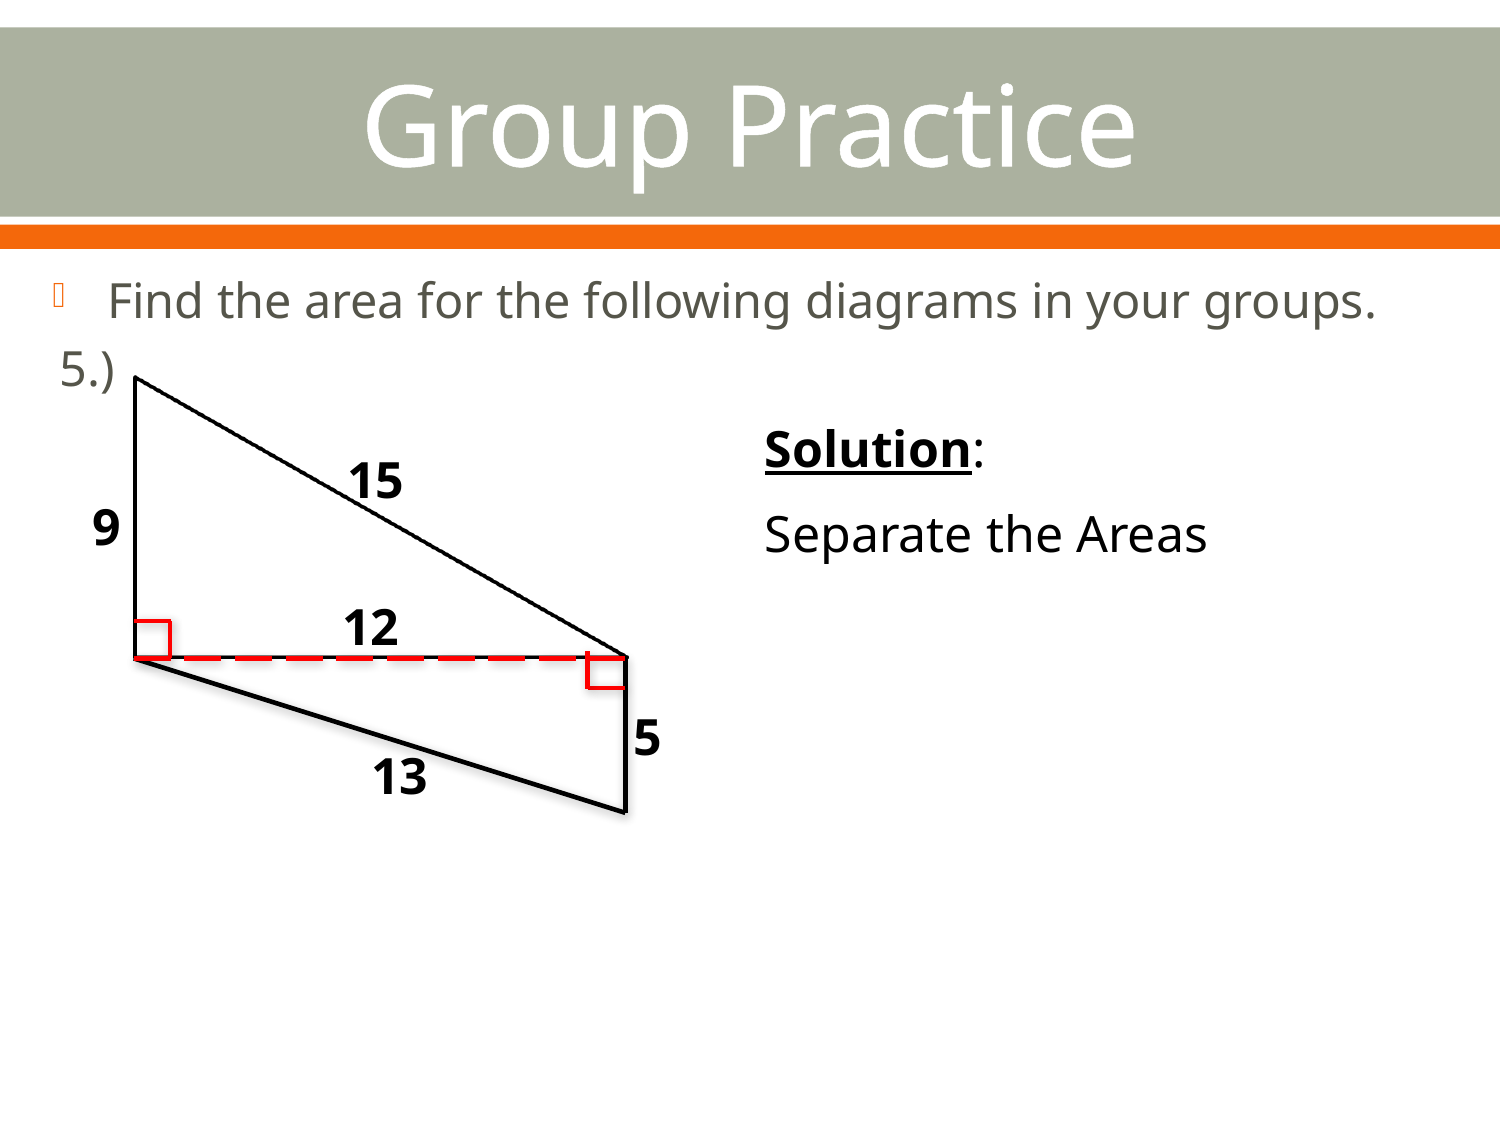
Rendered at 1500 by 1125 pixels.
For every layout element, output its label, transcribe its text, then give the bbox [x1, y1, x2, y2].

title Group Practice [75, 29, 1425, 213]
text_box 5 [639, 697, 713, 773]
text_box 9 [77, 487, 128, 563]
list Find the area for the following diagrams in your groups. 5.) [37, 262, 1417, 406]
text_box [133, 374, 630, 814]
